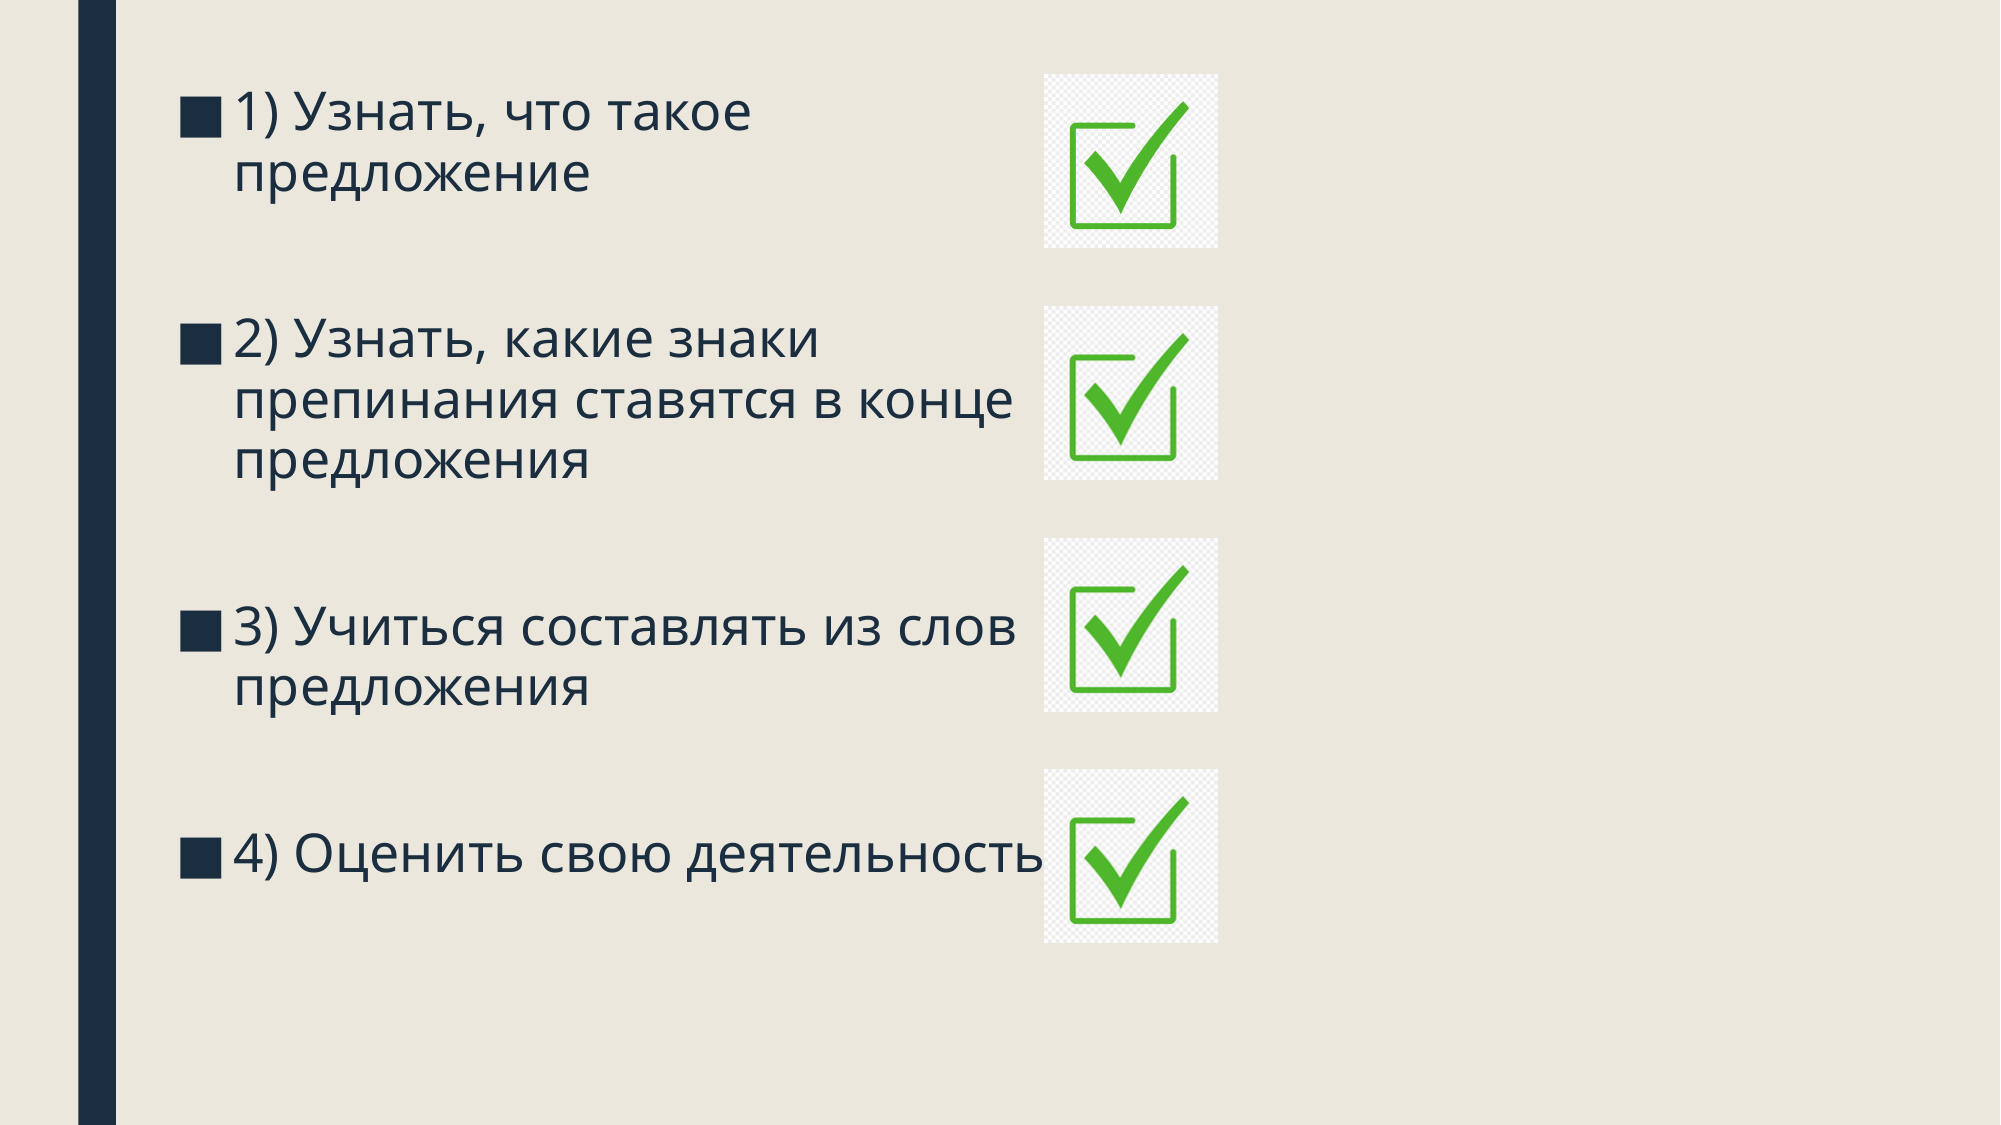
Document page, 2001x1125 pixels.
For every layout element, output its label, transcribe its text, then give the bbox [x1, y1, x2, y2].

list 1) Узнать, что такое предложение 2) Узнать, какие знаки препинания ставятся в конце предложения 3) Учиться составлять из слов предложения 4) Оценить свою деятельность [160, 75, 1080, 896]
picture [1044, 538, 1218, 712]
picture [1044, 306, 1218, 480]
picture [1044, 769, 1218, 943]
picture [1044, 74, 1218, 248]
